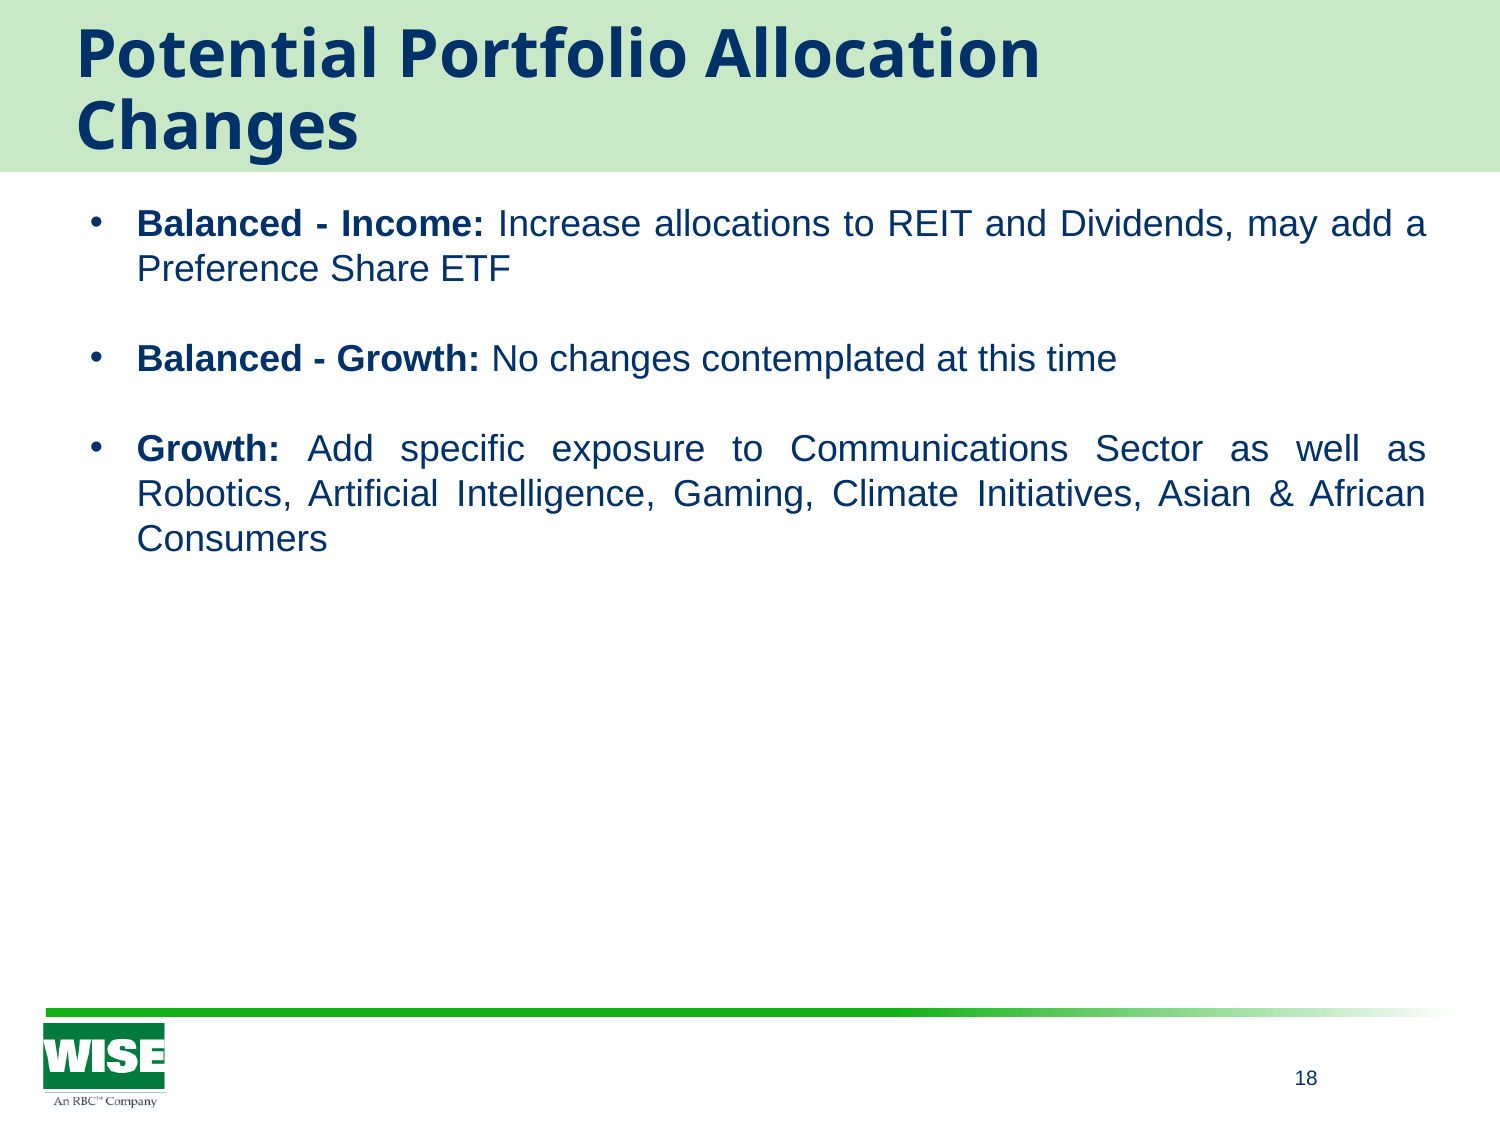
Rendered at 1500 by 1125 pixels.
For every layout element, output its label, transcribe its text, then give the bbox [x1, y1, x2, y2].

picture [43, 1019, 167, 1108]
text_box [45, 1008, 1459, 1017]
title Potential Portfolio Allocation Changes [75, 58, 1319, 126]
slide_number 18 [1256, 1061, 1318, 1092]
text_box Balanced - Income: Increase allocations to REIT and Dividends, may add a Preference Share ETF Balanced - Growth: No changes contemplated at this time Growth: Add specific exposure to Communications Sector as well as Robotics, Artificial Intelligence, Gaming, Climate Initiatives, Asian & African Consumers [75, 191, 1442, 657]
